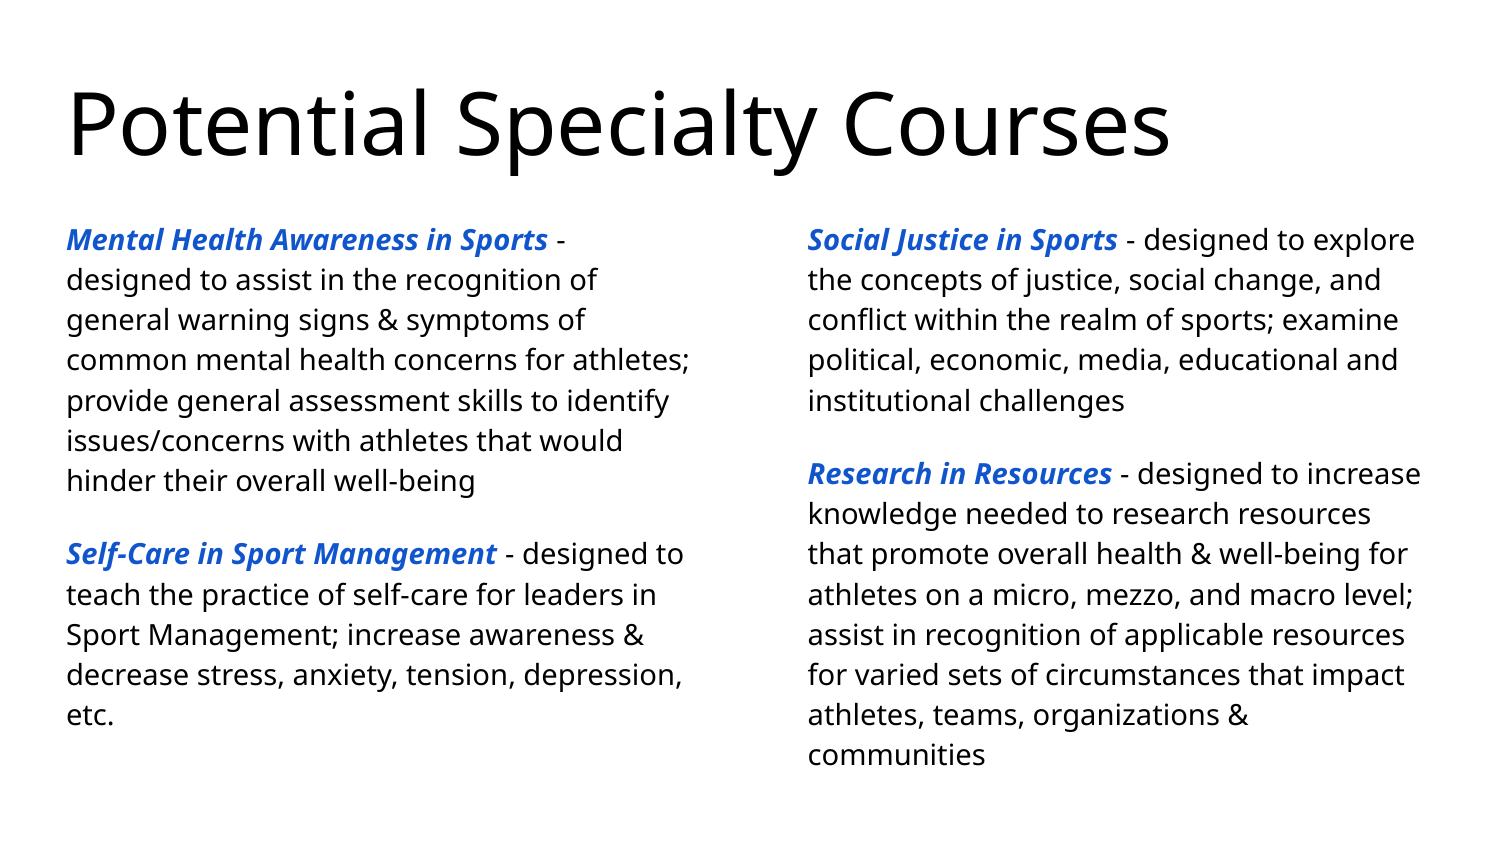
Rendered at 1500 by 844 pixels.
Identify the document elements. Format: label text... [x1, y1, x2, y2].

list Mental Health Awareness in Sports - designed to assist in the recognition of general warning signs & symptoms of common mental health concerns for athletes; provide general assessment skills to identify issues/concerns with athletes that would hinder their overall well-being Self-Care in Sport Management - designed to teach the practice of self-care for leaders in Sport Management; increase awareness & decrease stress, anxiety, tension, depression, etc. [51, 200, 708, 752]
title Potential Specialty Courses [51, 51, 1449, 189]
list Social Justice in Sports - designed to explore the concepts of justice, social change, and conflict within the realm of sports; examine political, economic, media, educational and institutional challenges Research in Resources - designed to increase knowledge needed to research resources that promote overall health & well-being for athletes on a micro, mezzo, and macro level; assist in recognition of applicable resources for varied sets of circumstances that impact athletes, teams, organizations & communities [792, 200, 1449, 752]
